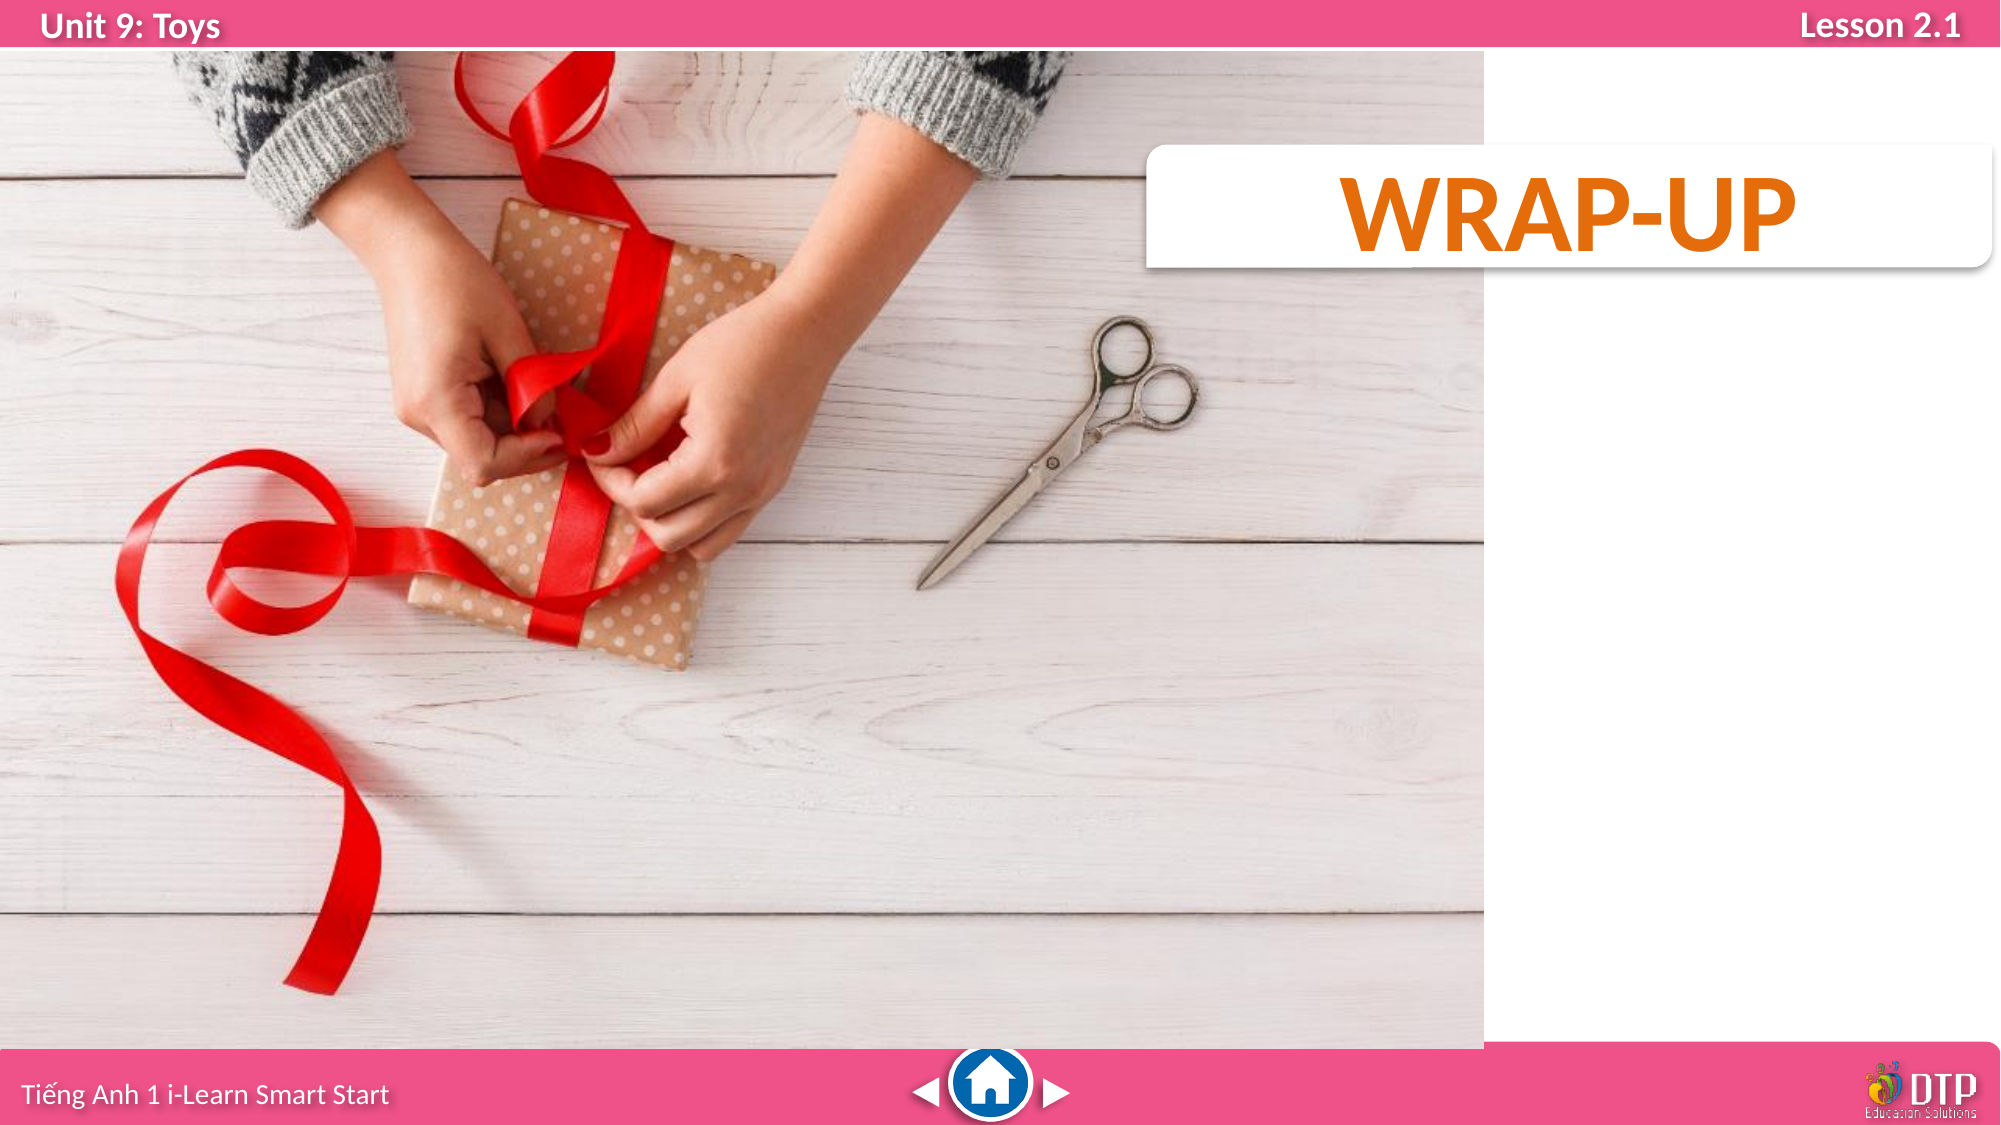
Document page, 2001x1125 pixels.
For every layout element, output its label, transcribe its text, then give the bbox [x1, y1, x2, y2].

picture [0, 51, 1484, 1125]
picture [1042, 1077, 1071, 1109]
text_box WRAP-UP [1484, 144, 1993, 268]
picture [1866, 1061, 1976, 1118]
picture [912, 1077, 940, 1108]
